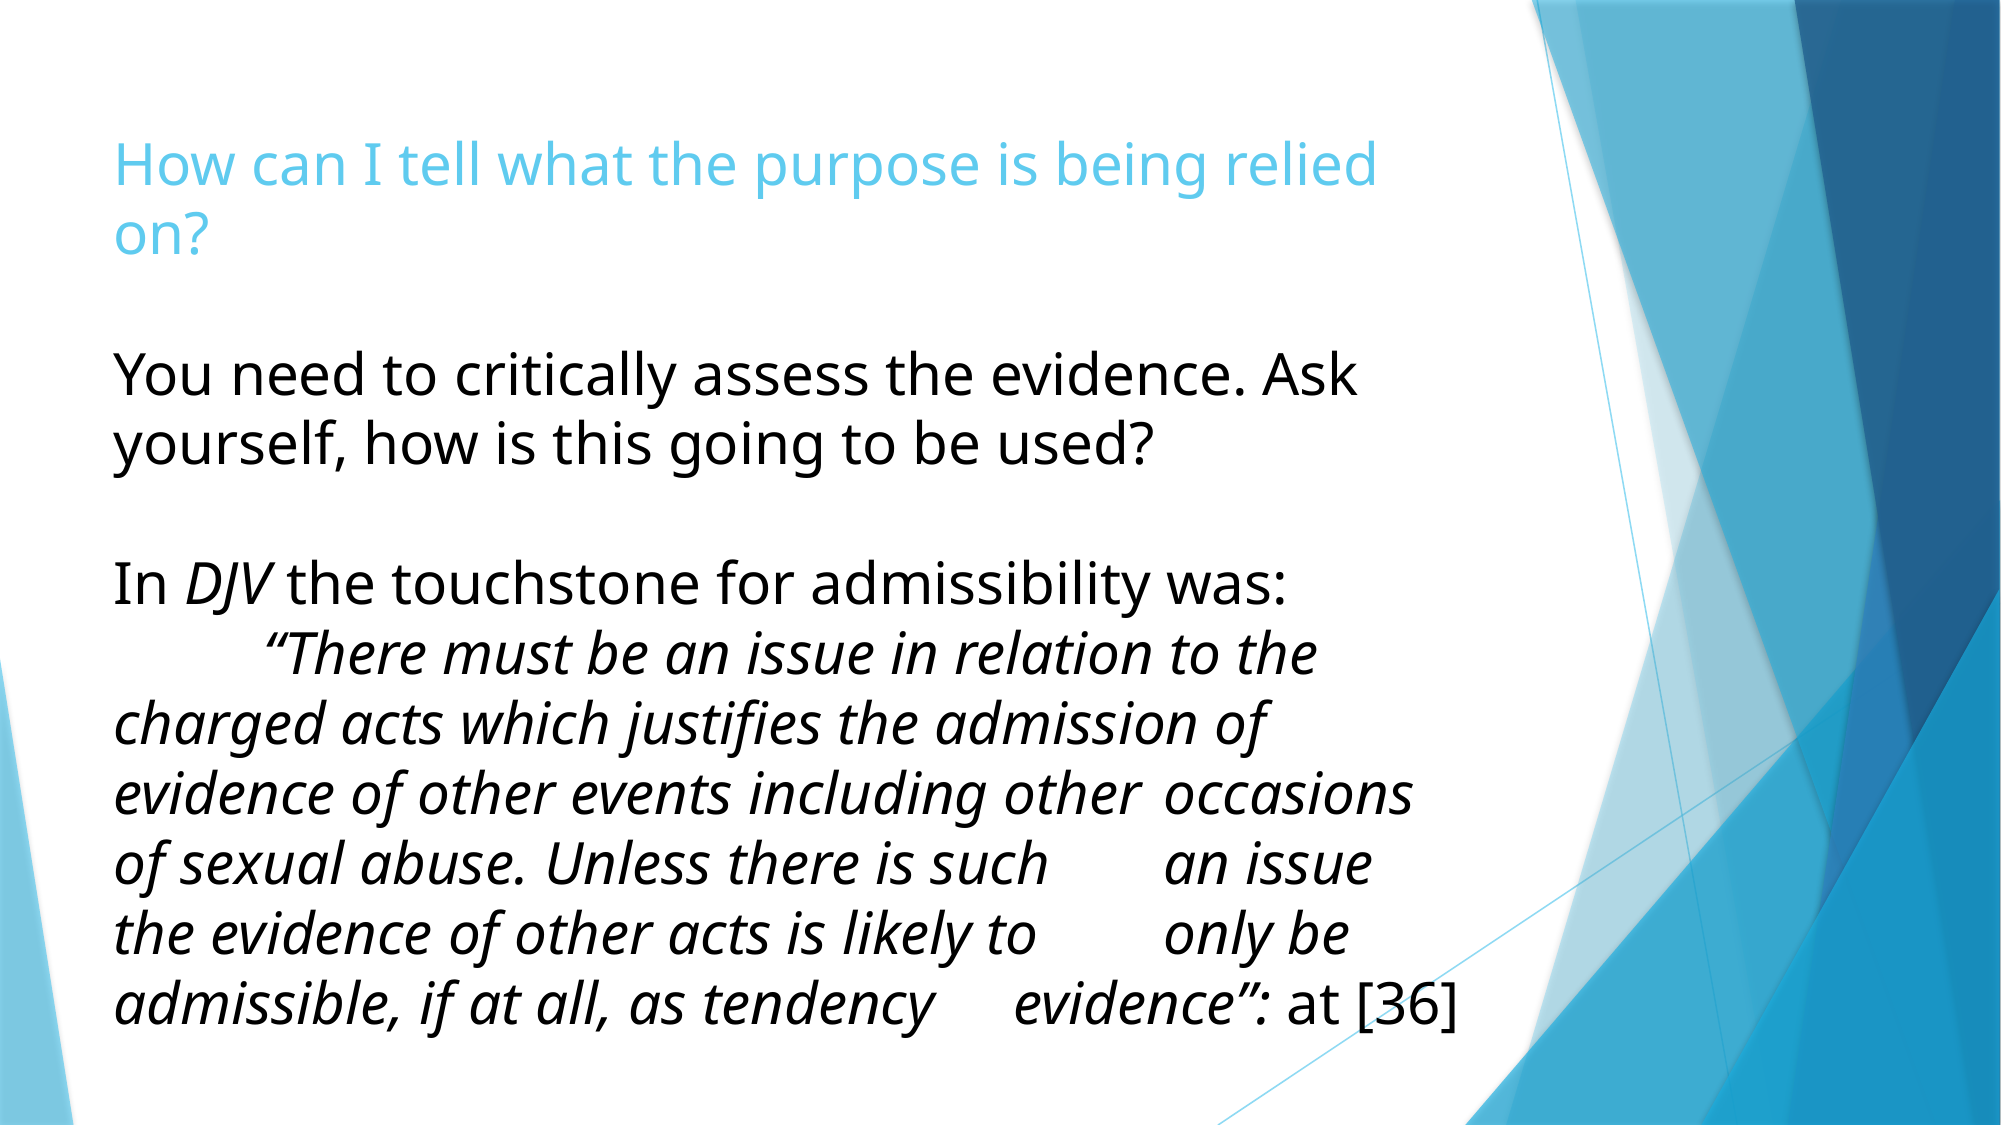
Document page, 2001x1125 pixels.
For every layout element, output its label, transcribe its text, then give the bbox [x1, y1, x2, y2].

text_box How can I tell what the purpose is being relied on? You need to critically assess the evidence. Ask yourself, how is this going to be used? In DJV the touchstone for admissibility was: “There must be an issue in relation to the charged acts which justifies the admission of evidence of other events including other occasions of sexual abuse. Unless there is such an issue the evidence of other acts is likely to only be admissible, if at all, as tendency evidence”: at [36] [98, 119, 1484, 1044]
